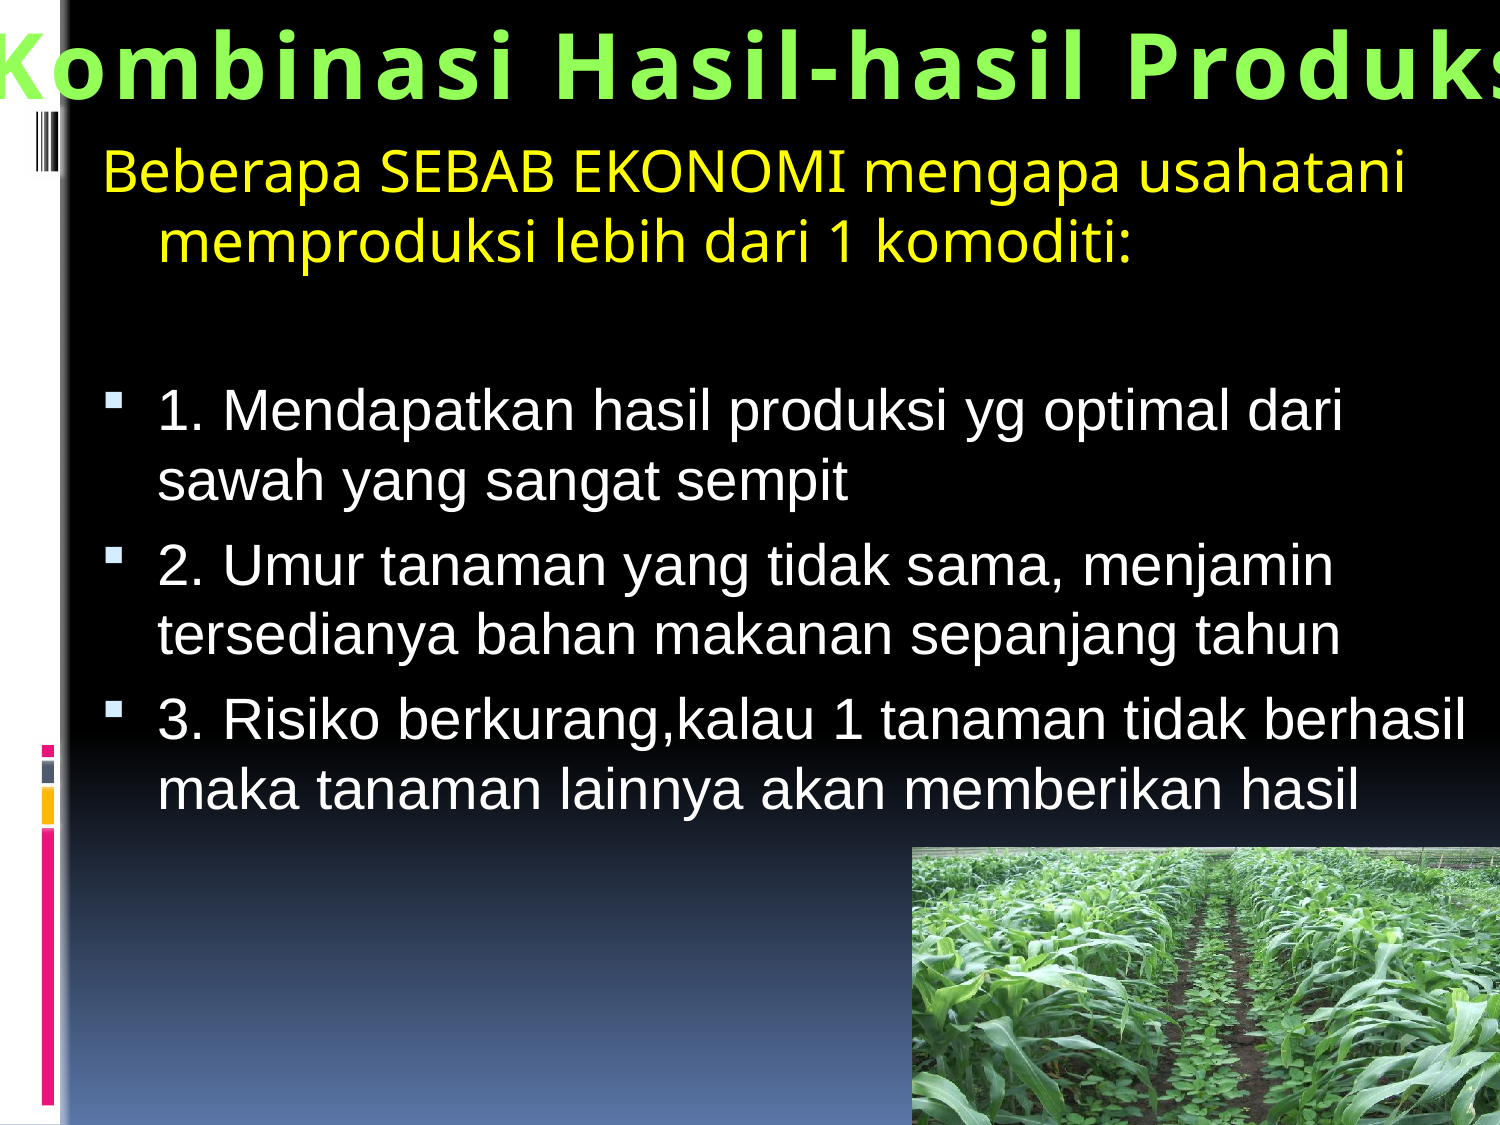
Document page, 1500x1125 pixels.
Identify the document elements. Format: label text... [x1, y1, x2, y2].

picture [911, 847, 1500, 1125]
text_box Kombinasi Hasil-hasil Produksi [0, 0, 1500, 125]
list Beberapa SEBAB EKONOMI mengapa usahatani memproduksi lebih dari 1 komoditi: 1. Mendapatkan hasil produksi yg optimal dari sawah yang sangat sempit 2. Umur tanaman yang tidak sama, menjamin tersedianya bahan makanan sepanjang tahun 3. Risiko berkurang,kalau 1 tanaman tidak berhasil maka tanaman lainnya akan memberikan hasil [75, 126, 1500, 977]
